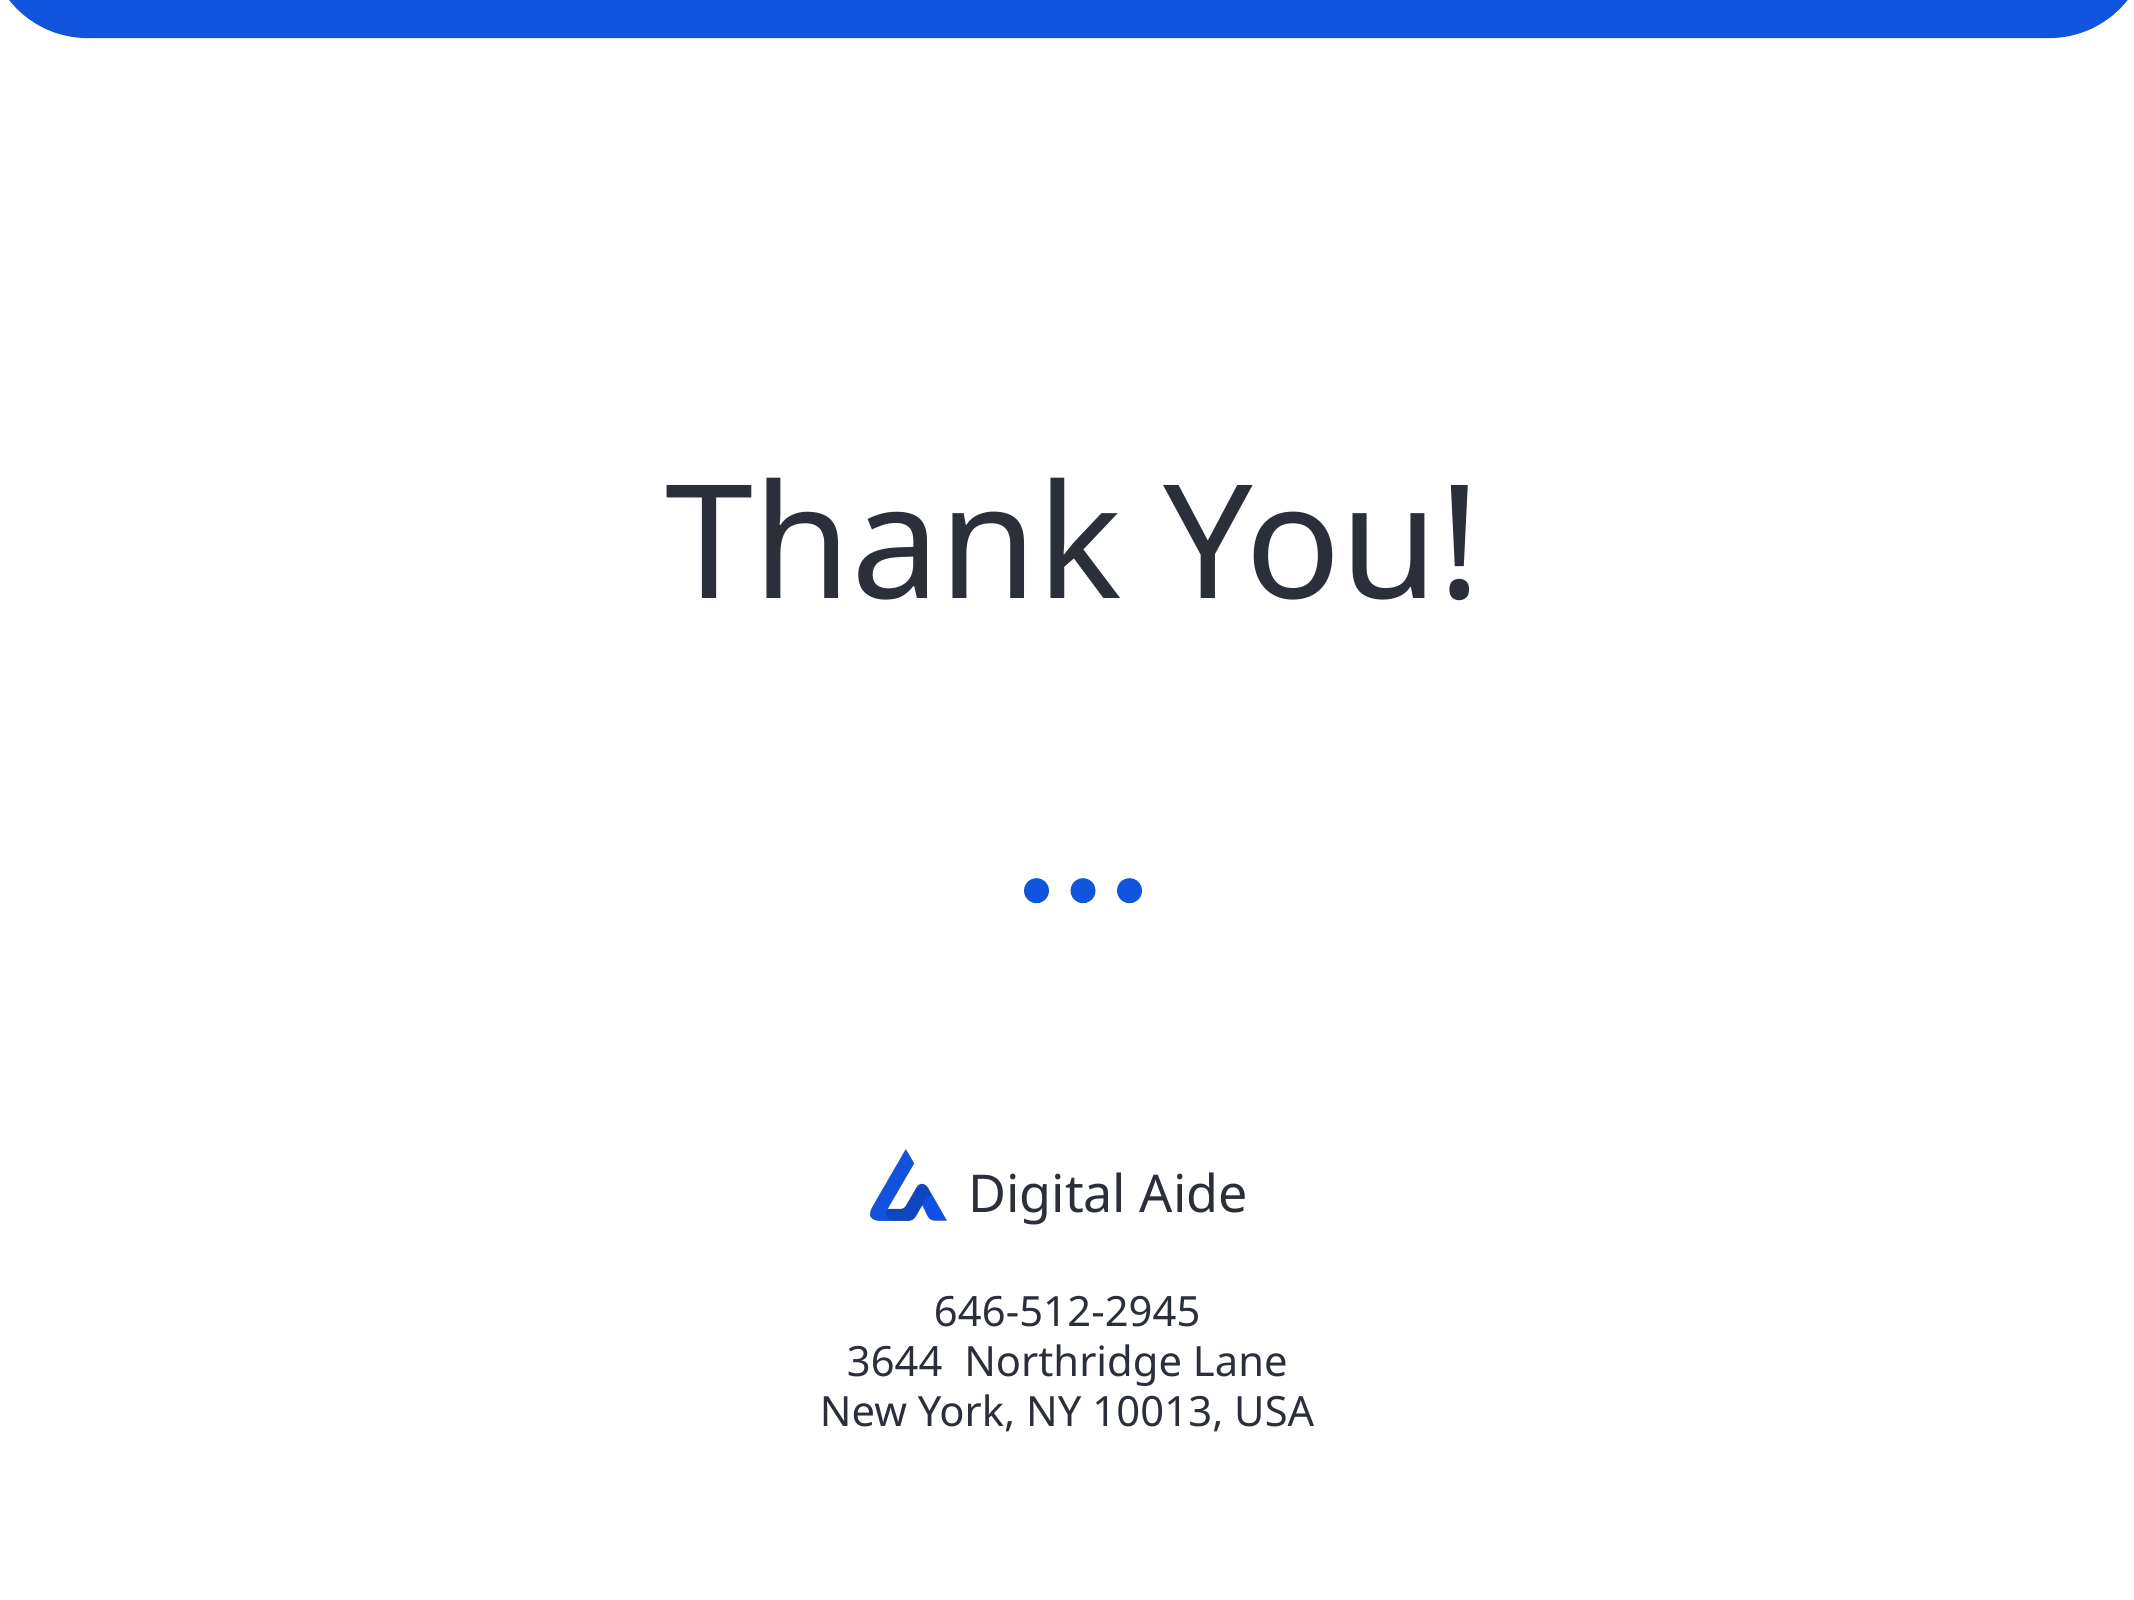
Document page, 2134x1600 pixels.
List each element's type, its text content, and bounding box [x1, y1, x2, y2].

text_box [1070, 878, 1096, 904]
text_box Digital Aide [956, 1155, 1261, 1228]
text_box 646-512-2945 3644 Northridge Lane New York, NY 10013, USA [780, 1255, 1355, 1465]
text_box Thank You! [565, 435, 1582, 637]
text_box [1024, 878, 1049, 904]
text_box [9, 0, 2128, 39]
text_box [1117, 878, 1143, 904]
picture [870, 1148, 948, 1221]
